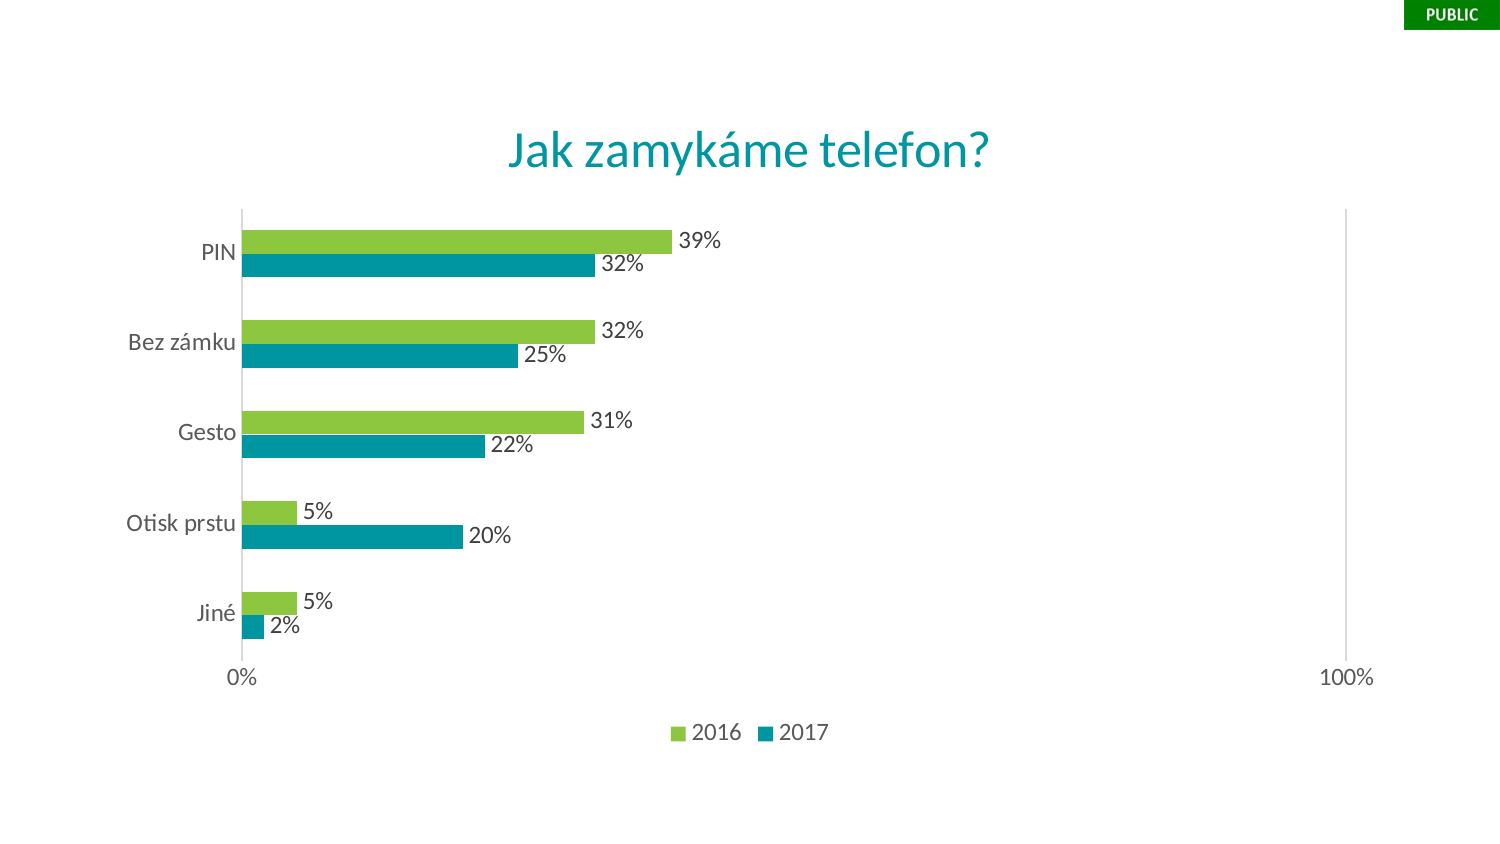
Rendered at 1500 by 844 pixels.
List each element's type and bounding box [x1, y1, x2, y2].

picture [1404, 0, 1500, 30]
chart [100, 91, 1400, 753]
